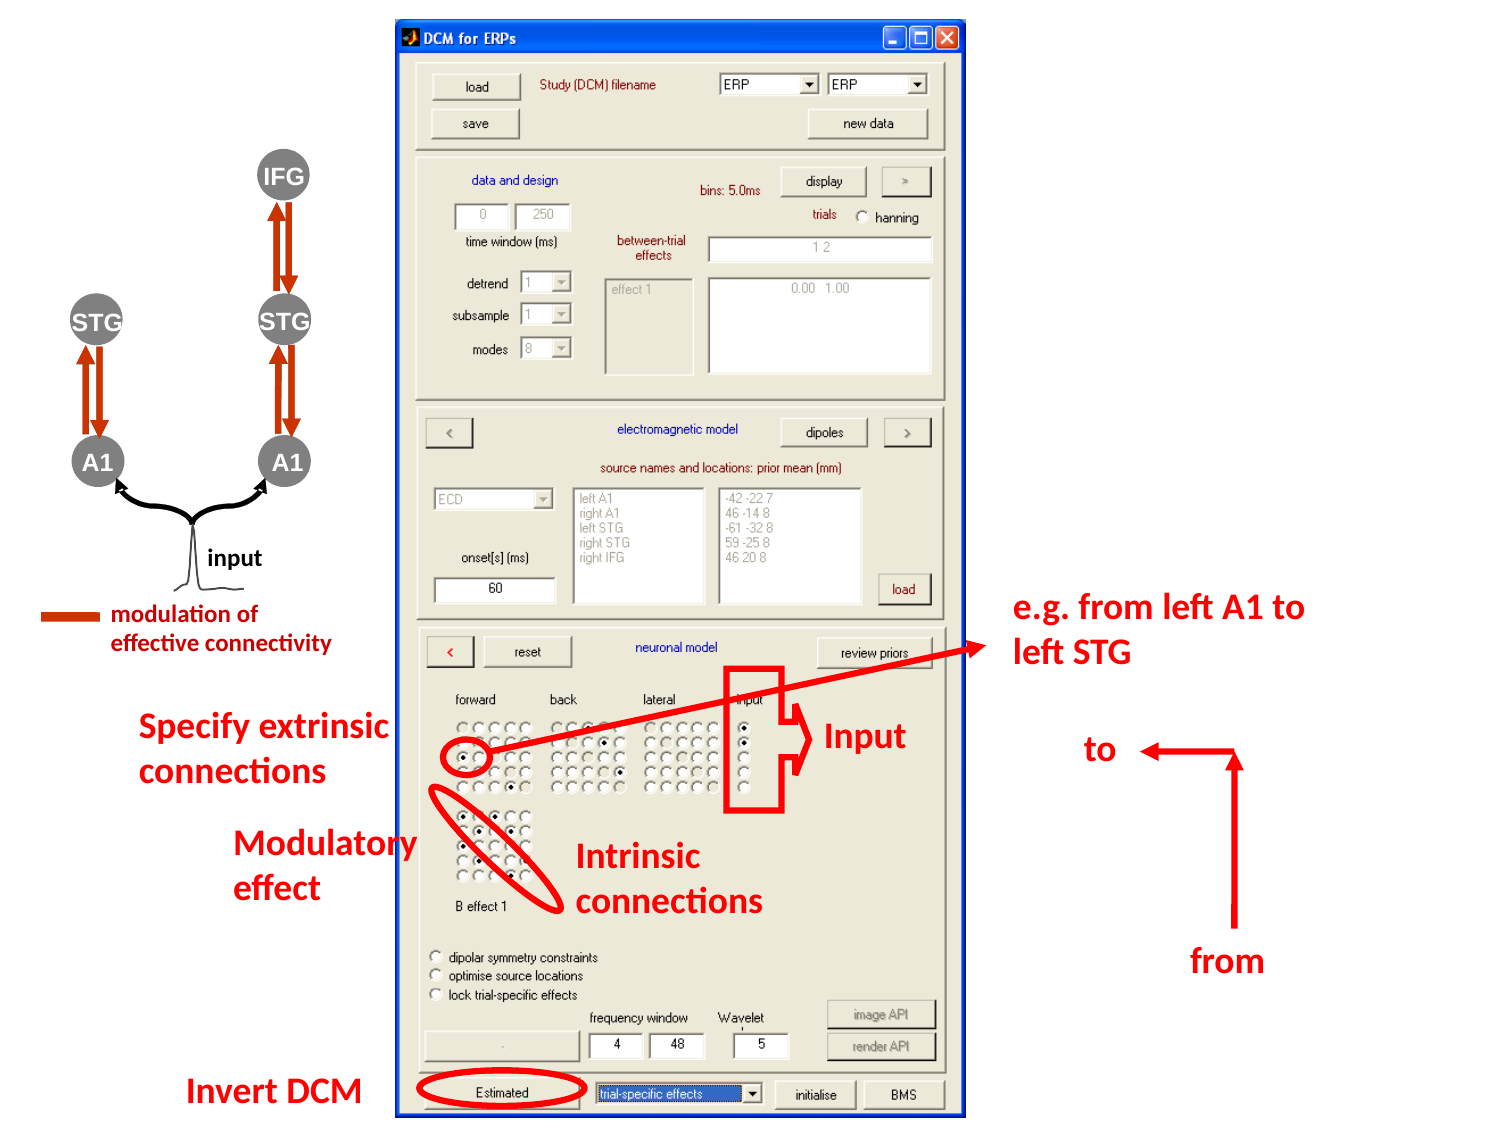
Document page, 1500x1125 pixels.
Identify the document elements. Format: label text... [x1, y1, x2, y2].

text_box [969, 641, 987, 654]
text_box e.g. from left A1 to left STG [998, 574, 1329, 680]
text_box Input [969, 703, 1176, 764]
text_box Invert DCM [171, 1058, 390, 1119]
text_box Specify extrinsic connections [123, 693, 390, 799]
text_box Modulatory effect [218, 810, 390, 916]
picture [395, 19, 966, 1118]
text_box from [1175, 928, 1412, 989]
text_box to [1068, 716, 1306, 777]
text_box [40, 148, 385, 658]
